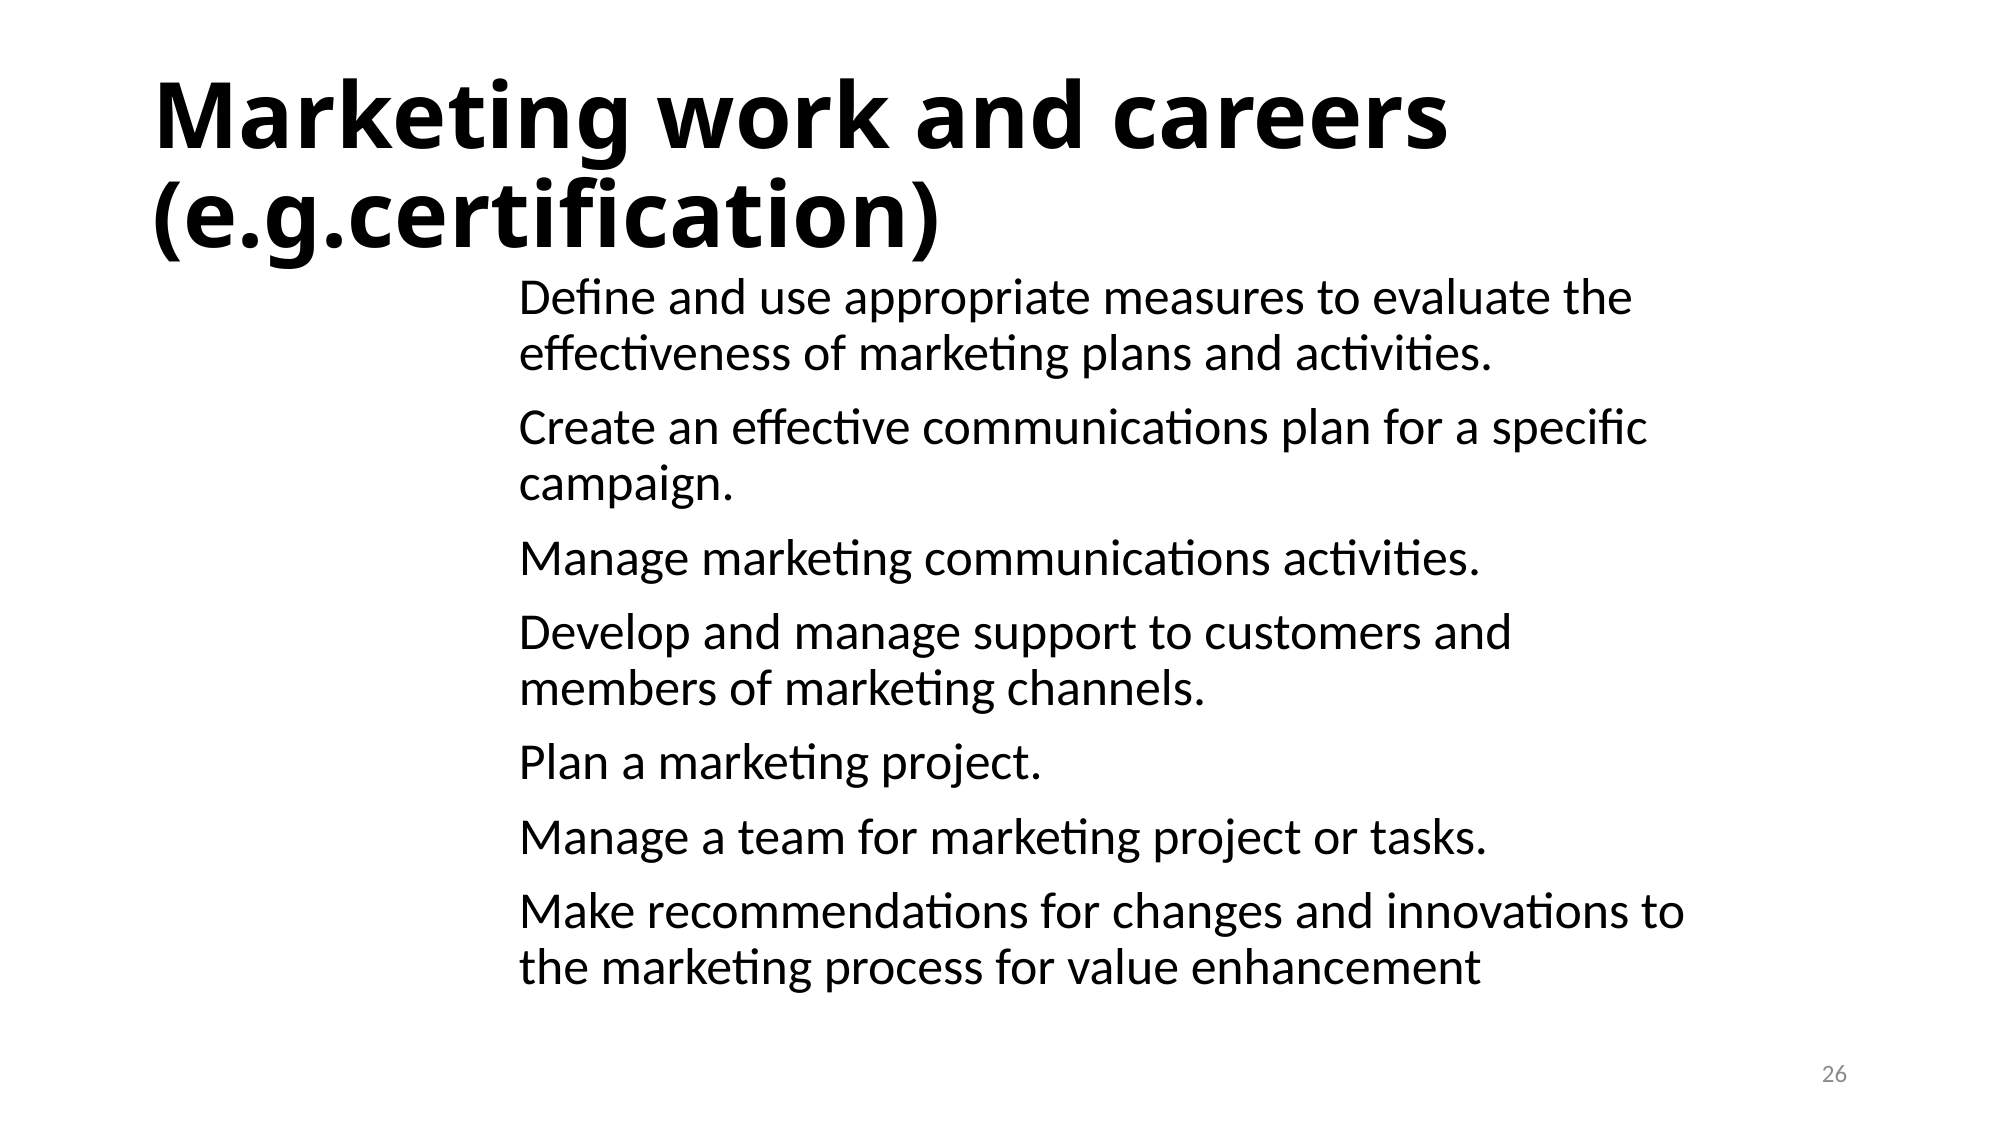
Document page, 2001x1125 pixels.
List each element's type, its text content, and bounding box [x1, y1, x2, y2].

list Define and use appropriate measures to evaluate the effectiveness of marketing plans and activities. Create an effective communications plan for a specific campaign. Manage marketing communications activities. Develop and manage support to customers and members of marketing channels. Plan a marketing project. Manage a team for marketing project or tasks. Make recommendations for changes and innovations to the marketing process for value enhancement [503, 262, 1730, 1005]
title Marketing work and careers (e.g.certification) [137, 59, 1863, 278]
slide_number 26 [1412, 1042, 1863, 1103]
